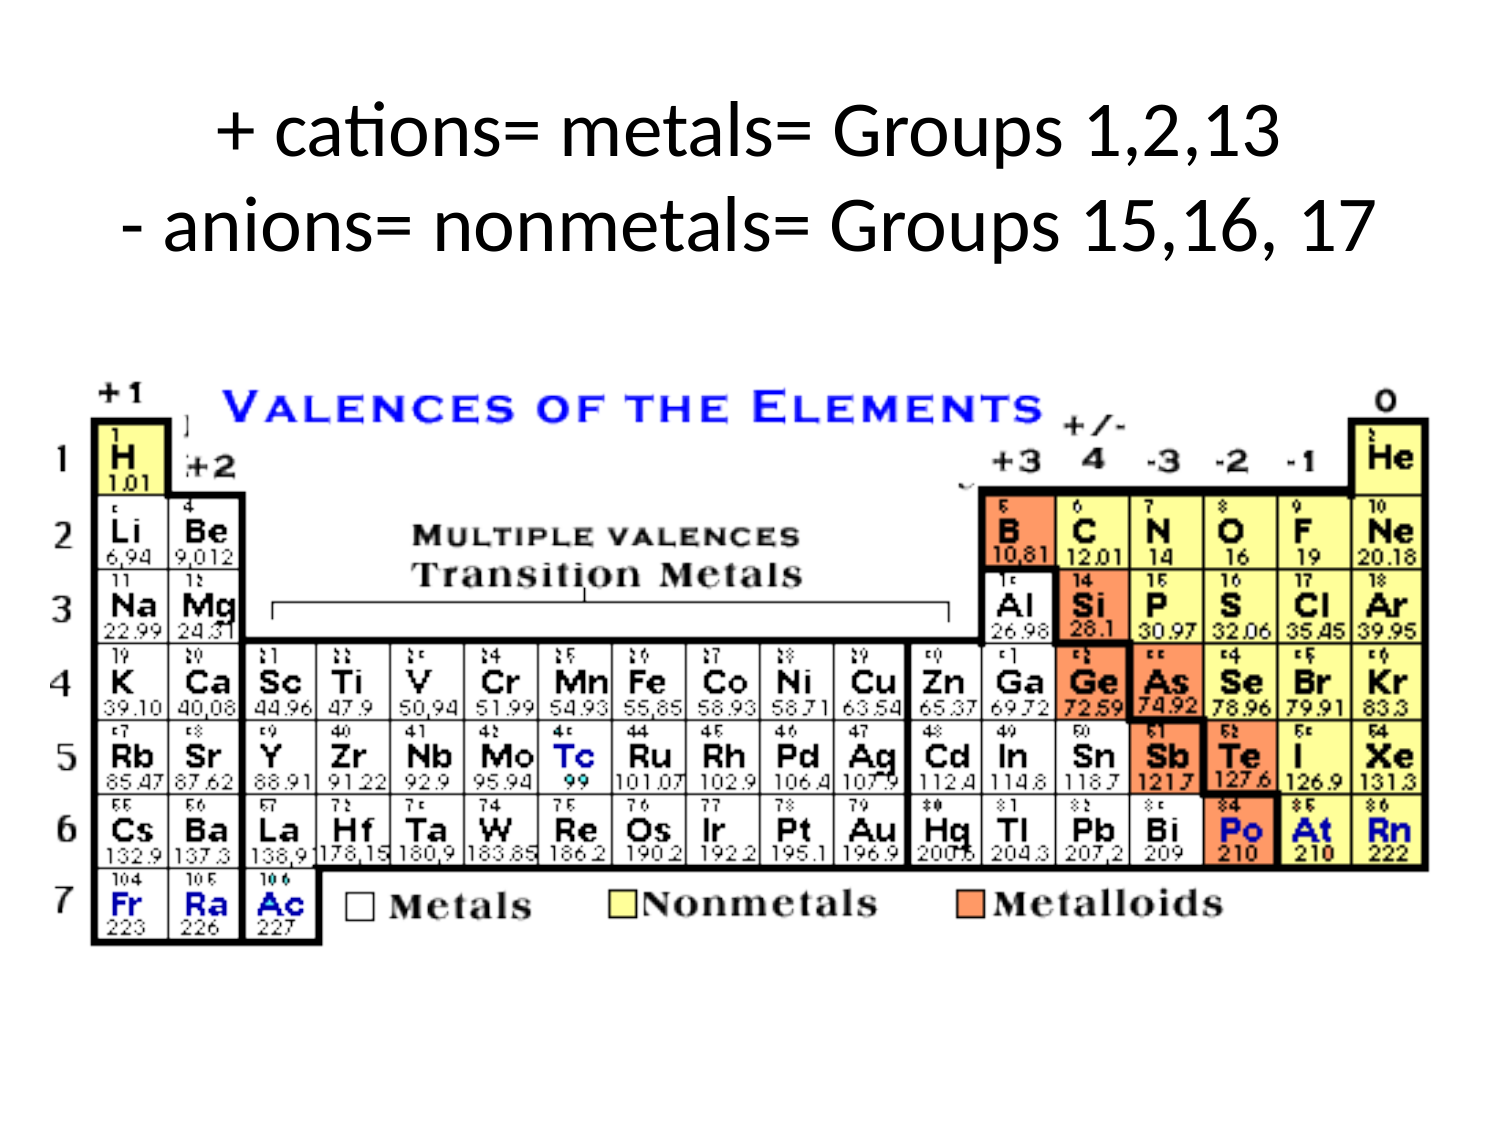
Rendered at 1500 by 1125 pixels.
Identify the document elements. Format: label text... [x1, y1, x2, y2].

title + cations= metals= Groups 1,2,13 - anions= nonmetals= Groups 15,16, 17 [75, 45, 1425, 300]
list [49, 374, 1433, 951]
